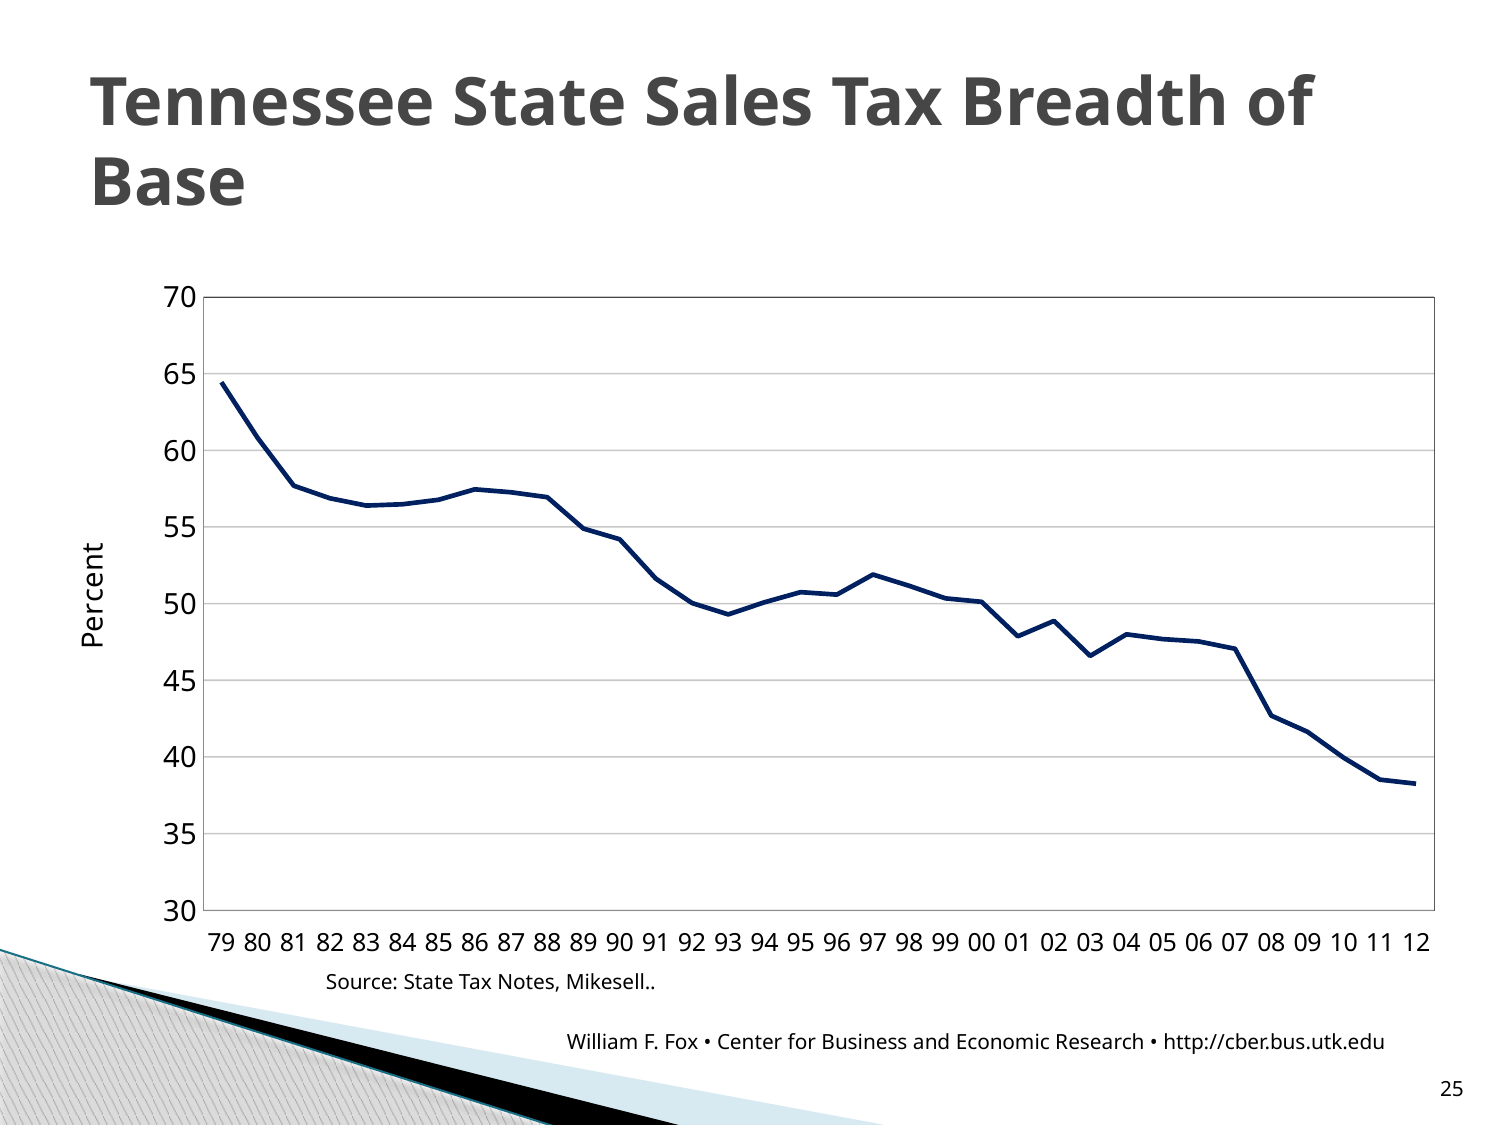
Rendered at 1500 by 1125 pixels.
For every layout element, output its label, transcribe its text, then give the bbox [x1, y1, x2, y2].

text_box Source: State Tax Notes, Mikesell.. [310, 985, 671, 1001]
title Tennessee State Sales Tax Breadth of Base [75, 45, 1425, 233]
slide_number 25 [1418, 1051, 1479, 1112]
footer William F. Fox • Center for Business and Economic Research • http://cber.bus.utk.edu [474, 1001, 1400, 1062]
chart [49, 262, 1463, 974]
